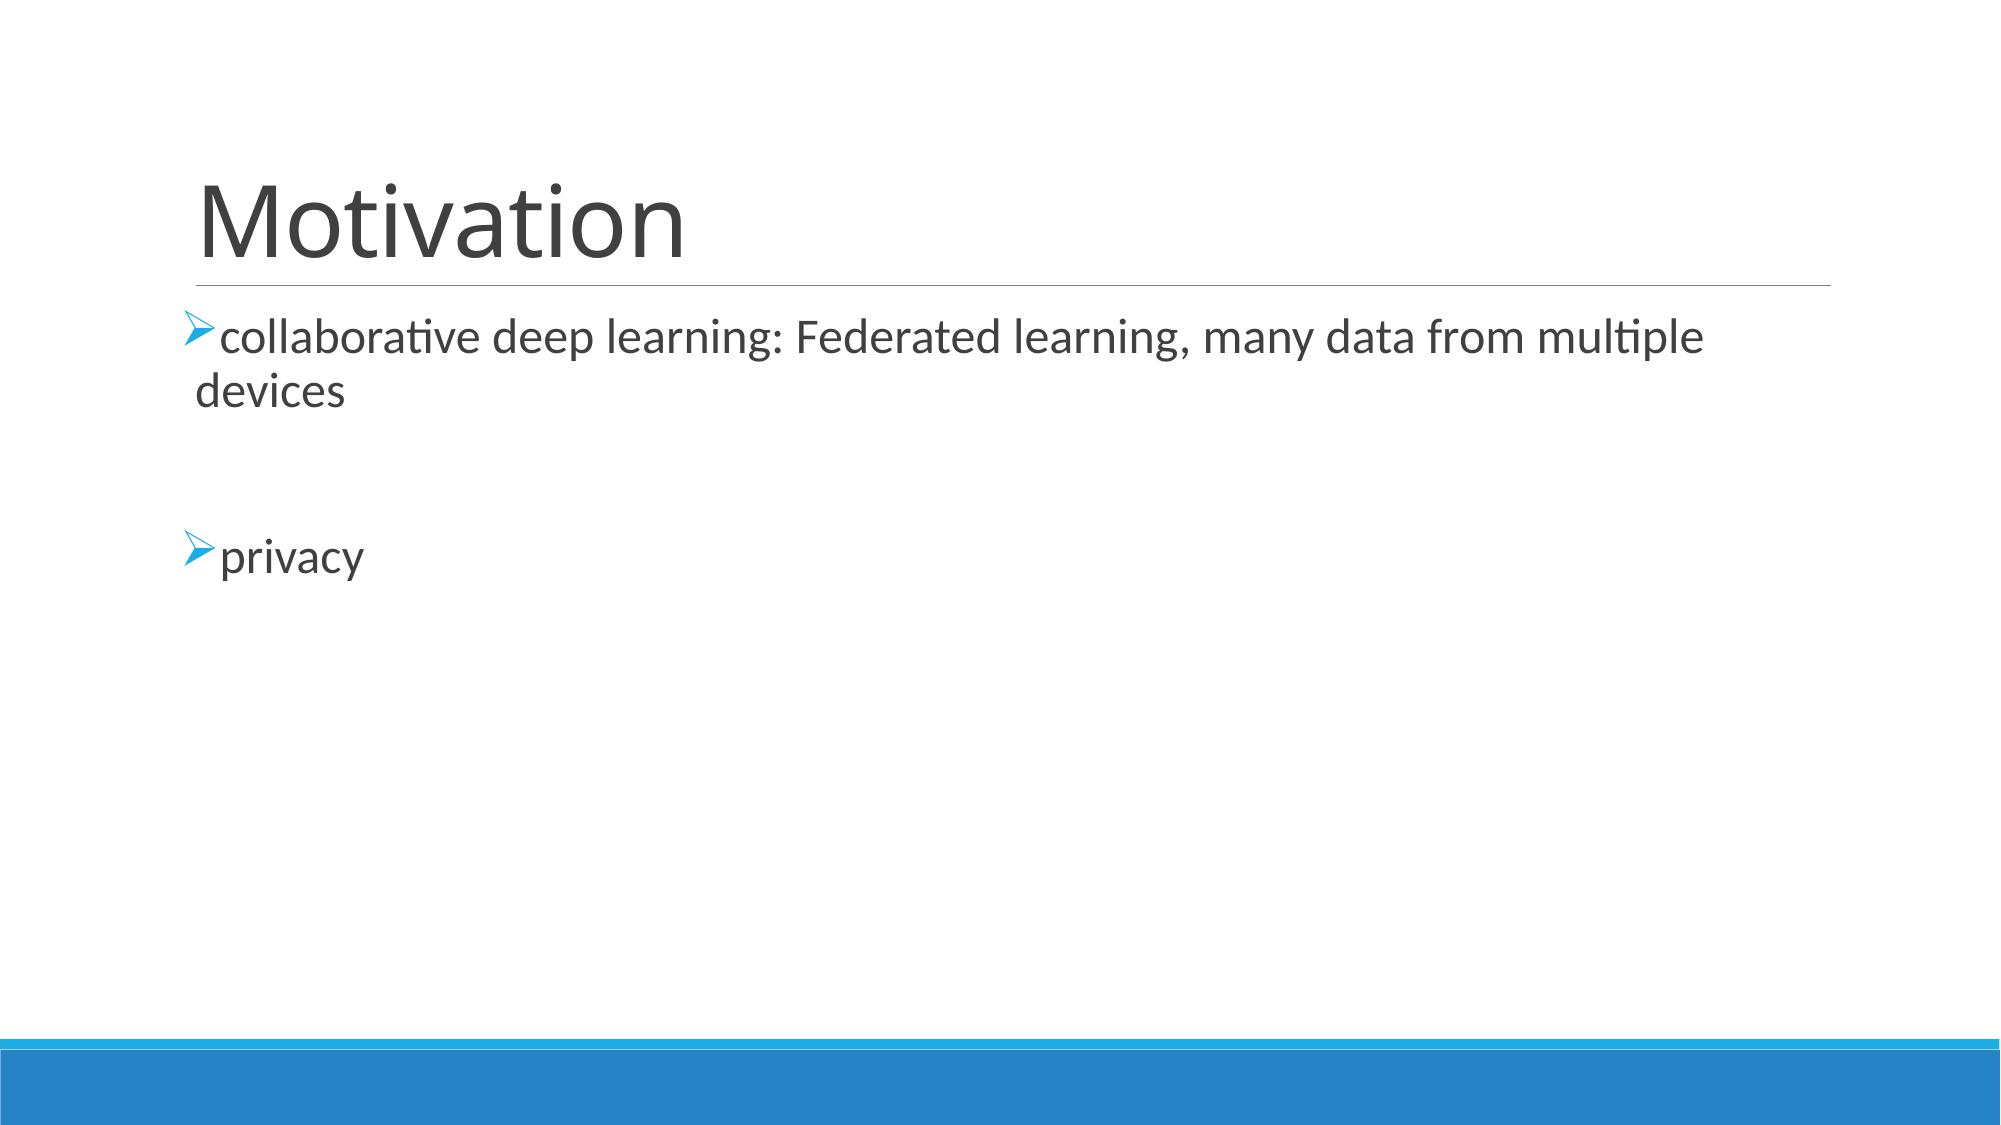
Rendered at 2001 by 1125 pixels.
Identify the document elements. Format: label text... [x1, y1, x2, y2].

title Motivation [180, 47, 1830, 285]
list collaborative deep learning: Federated learning, many data from multiple devices privacy [180, 302, 1830, 963]
